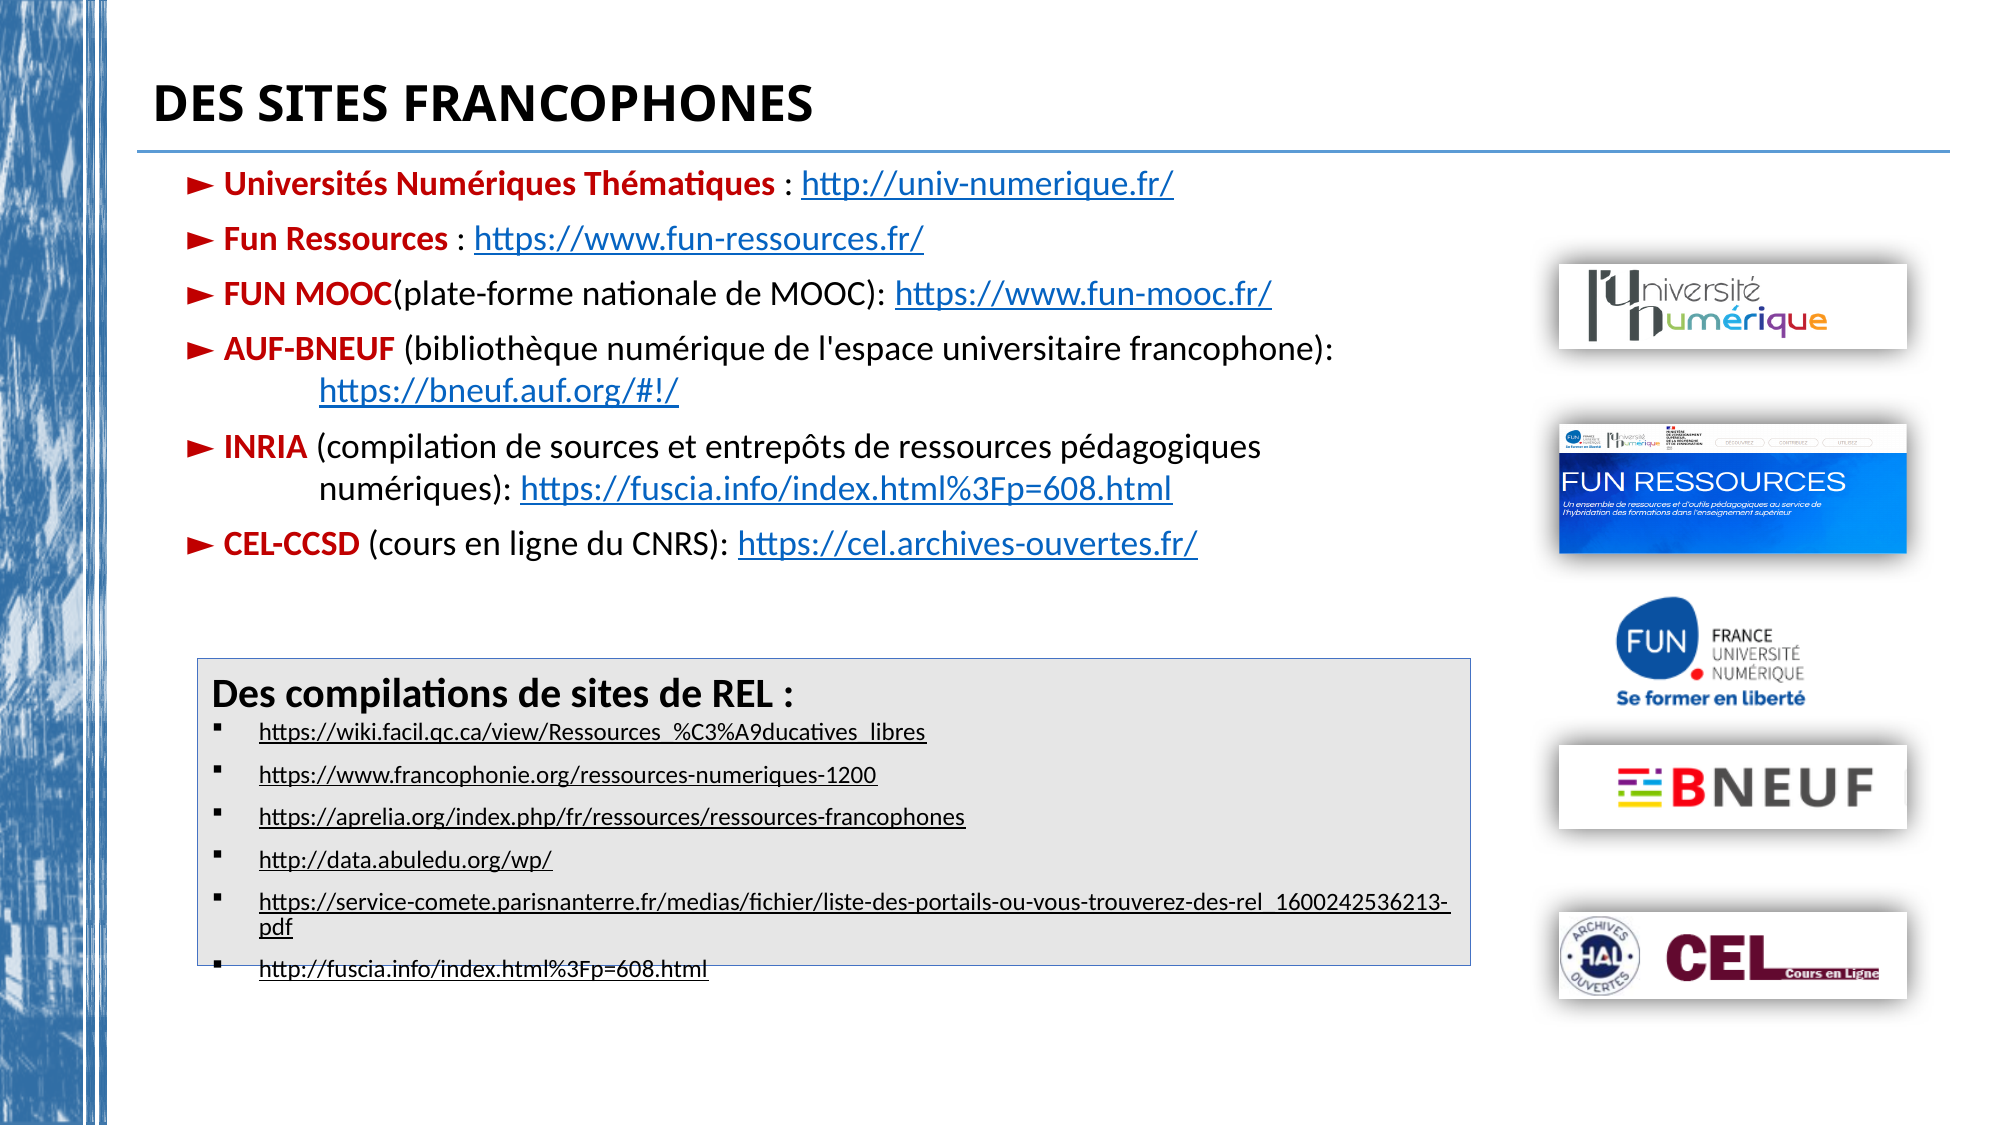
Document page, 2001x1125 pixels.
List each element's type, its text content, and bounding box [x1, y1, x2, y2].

picture [1559, 912, 1907, 1000]
picture [1559, 424, 1907, 554]
title Des sites francophones [137, 59, 1950, 152]
list [181, 571, 969, 1087]
picture [1559, 264, 1907, 349]
picture [1559, 588, 1907, 712]
text_box Des compilations de sites de REL : https://wiki.facil.qc.ca/view/Ressources_%C3%A9ducatives_libres https://www.francophonie.org/ressources-numeriques-1200 https://aprelia.org/index.php/fr/ressources/ressources-francophones http://data.abuledu.org/wp/ https://service-comete.parisnanterre.fr/medias/fichier/liste-des-portails-ou-vous-trouverez-des-rel_1600242536213-pdf http://fuscia.info/index.html%3Fp=608.html [197, 658, 1471, 966]
text_box ► Universités Numériques Thématiques : http://univ-numerique.fr/ ► Fun Ressources : https://www.fun-ressources.fr/ ► FUN MOOC(plate-forme nationale de MOOC): https://www.fun-mooc.fr/ ► AUF-BNEUF (bibliothèque numérique de l'espace universitaire francophone): https://bneuf.auf.org/#!/ ► INRIA (compilation de sources et entrepôts de ressources pédagogiques numériques): https://fuscia.info/index.html%3Fp=608.html ► CEL-CCSD (cours en ligne du CNRS): https://cel.archives-ouvertes.fr/ [172, 152, 1446, 571]
picture [1559, 745, 1907, 829]
